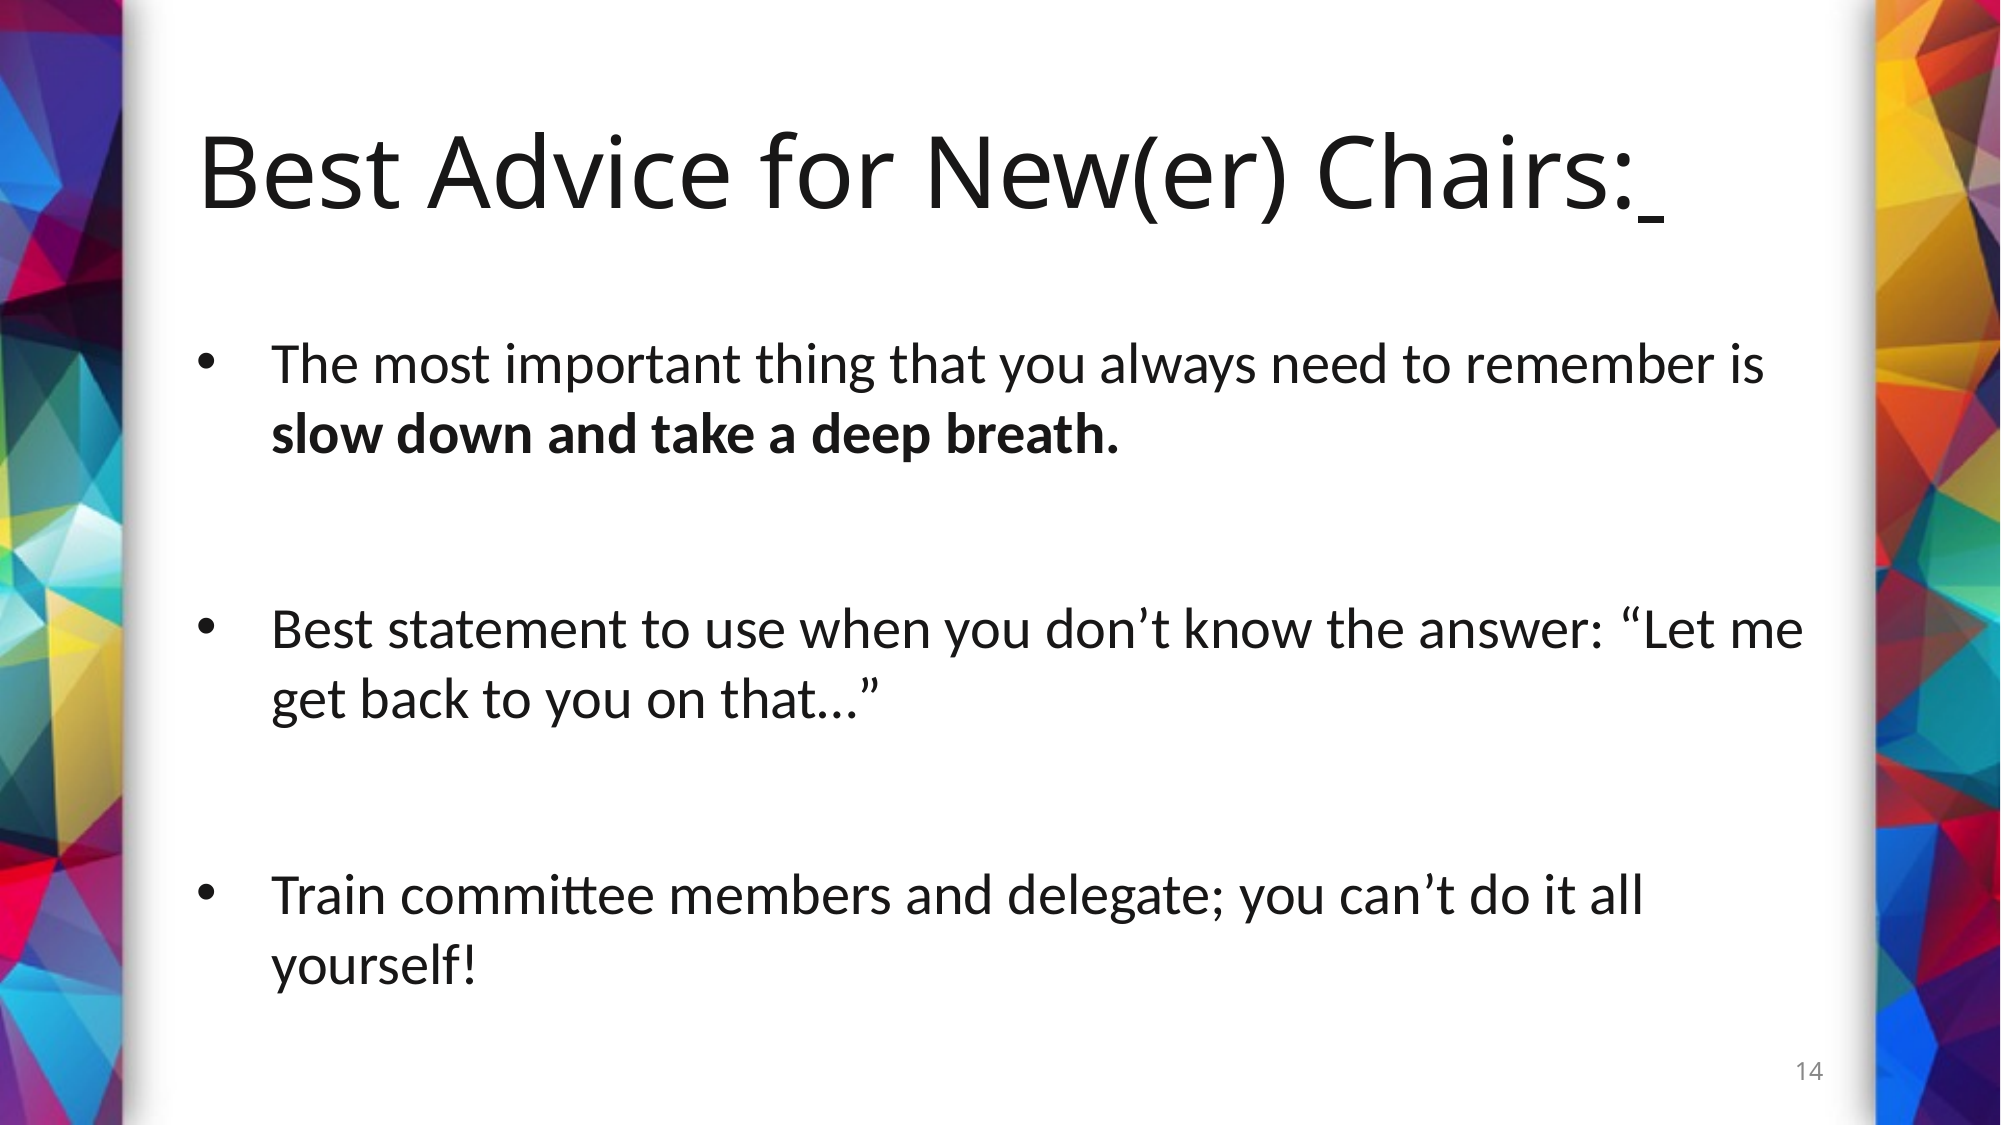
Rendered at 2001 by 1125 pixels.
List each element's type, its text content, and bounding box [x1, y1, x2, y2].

list The most important thing that you always need to remember is slow down and take a deep breath. Best statement to use when you don’t know the answer: “Let me get back to you on that…” Train committee members and delegate; you can’t do it all yourself! [176, 315, 1827, 1029]
title Best Advice for New(er) Chairs: [176, 59, 1827, 278]
text_box 14 [1666, 3, 1900, 57]
